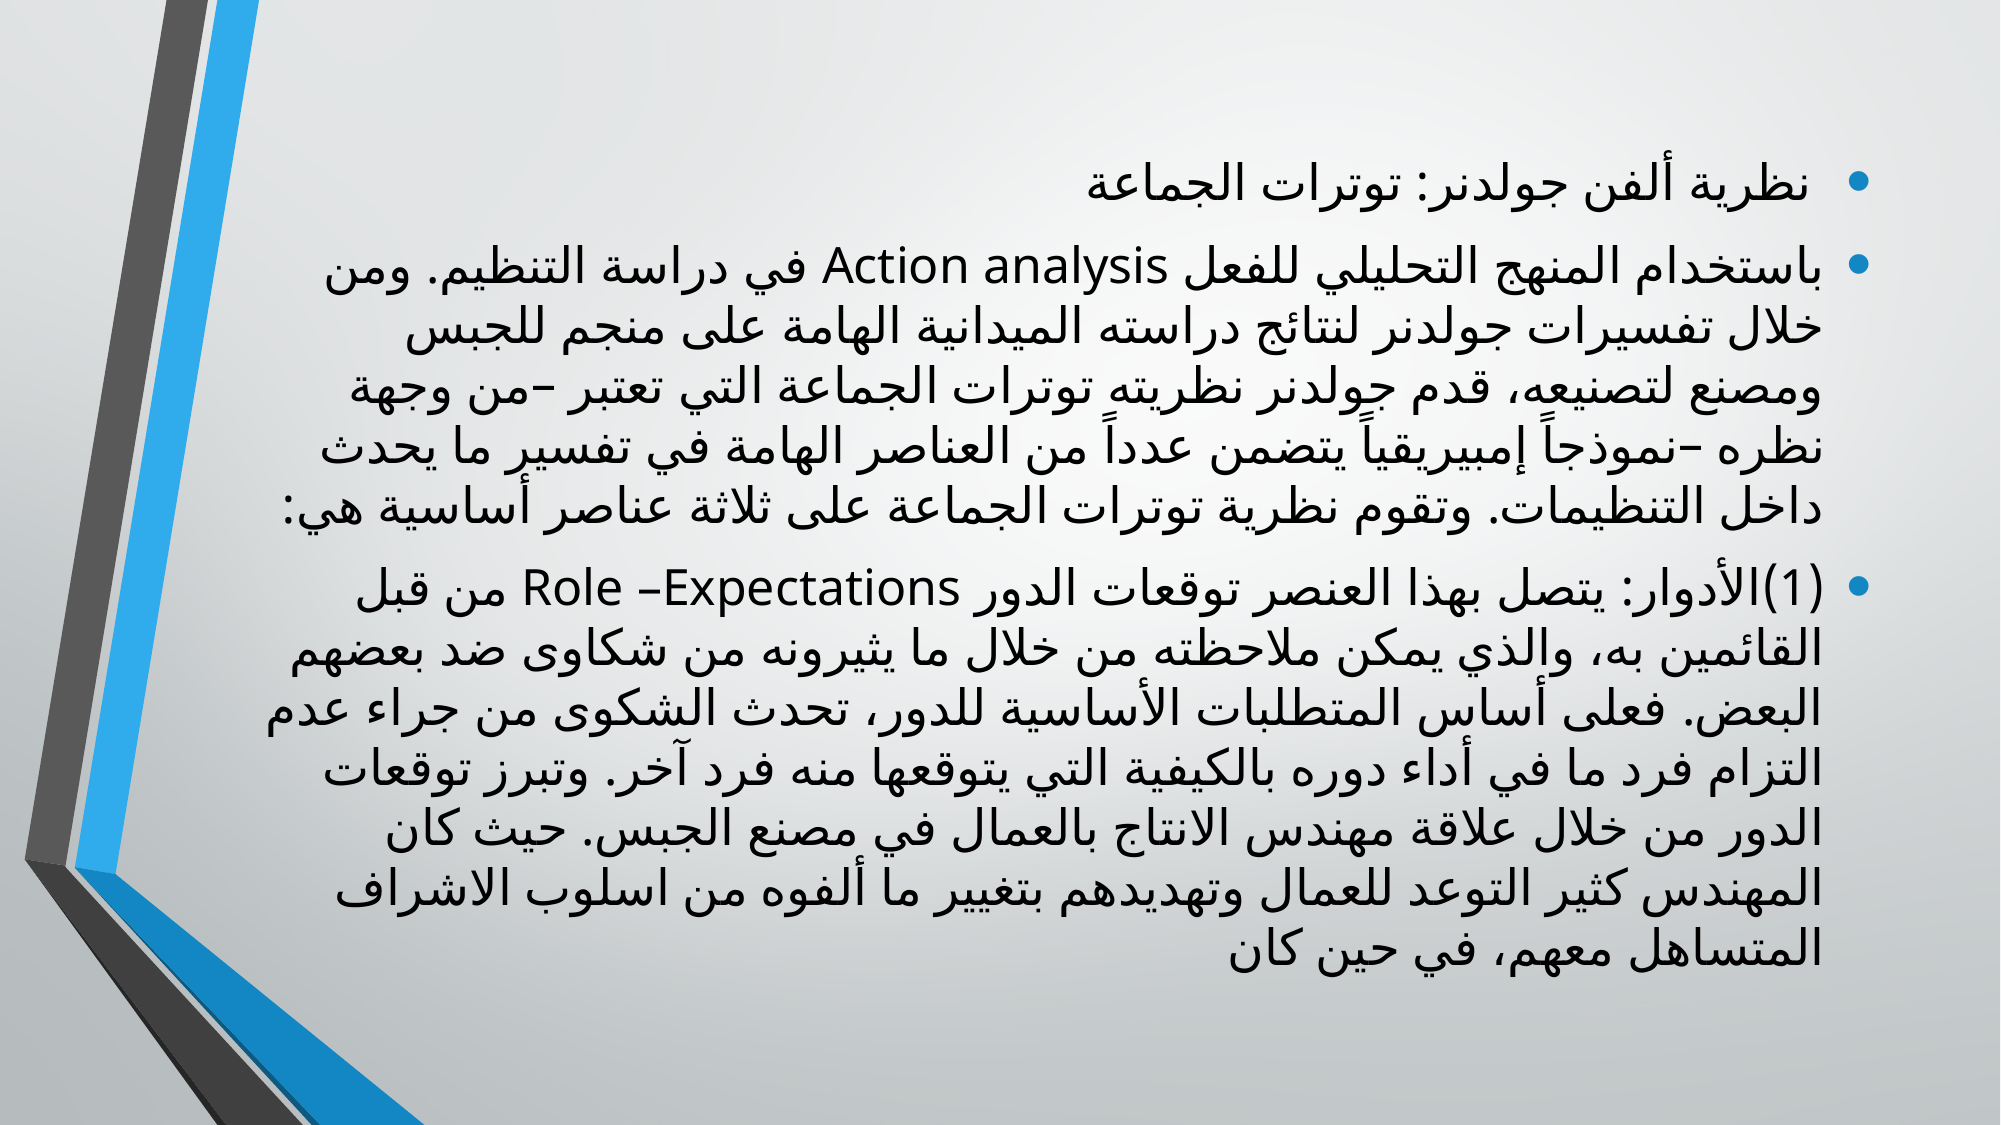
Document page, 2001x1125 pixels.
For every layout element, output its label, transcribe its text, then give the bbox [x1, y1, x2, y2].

list نظرية ألفن جولدنر: توترات الجماعة باستخدام المنهج التحليلي للفعل Action analysis في دراسة التنظيم. ومن خلال تفسيرات جولدنر لنتائج دراسته الميدانية الهامة على منجم للجبس ومصنع لتصنيعه، قدم جولدنر نظريته توترات الجماعة التي تعتبر –من وجهة نظره –نموذجاً إمبيريقياً يتضمن عدداً من العناصر الهامة في تفسير ما يحدث داخل التنظيمات. وتقوم نظرية توترات الجماعة على ثلاثة عناصر أساسية هي: (1) الأدوار: يتصل بهذا العنصر توقعات الدور Role –Expectations من قبل القائمين به، والذي يمكن ملاحظته من خلال ما يثيرونه من شكاوى ضد بعضهم البعض. فعلى أساس المتطلبات الأساسية للدور، تحدث الشكوى من جراء عدم التزام فرد ما في أداء دوره بالكيفية التي يتوقعها منه فرد آخر. وتبرز توقعات الدور من خلال علاقة مهندس الانتاج بالعمال في مصنع الجبس. حيث كان المهندس كثير التوعد للعمال وتهديدهم بتغيير ما ألفوه من اسلوب الاشراف المتساهل معهم، في حين كان [243, 63, 1887, 1063]
